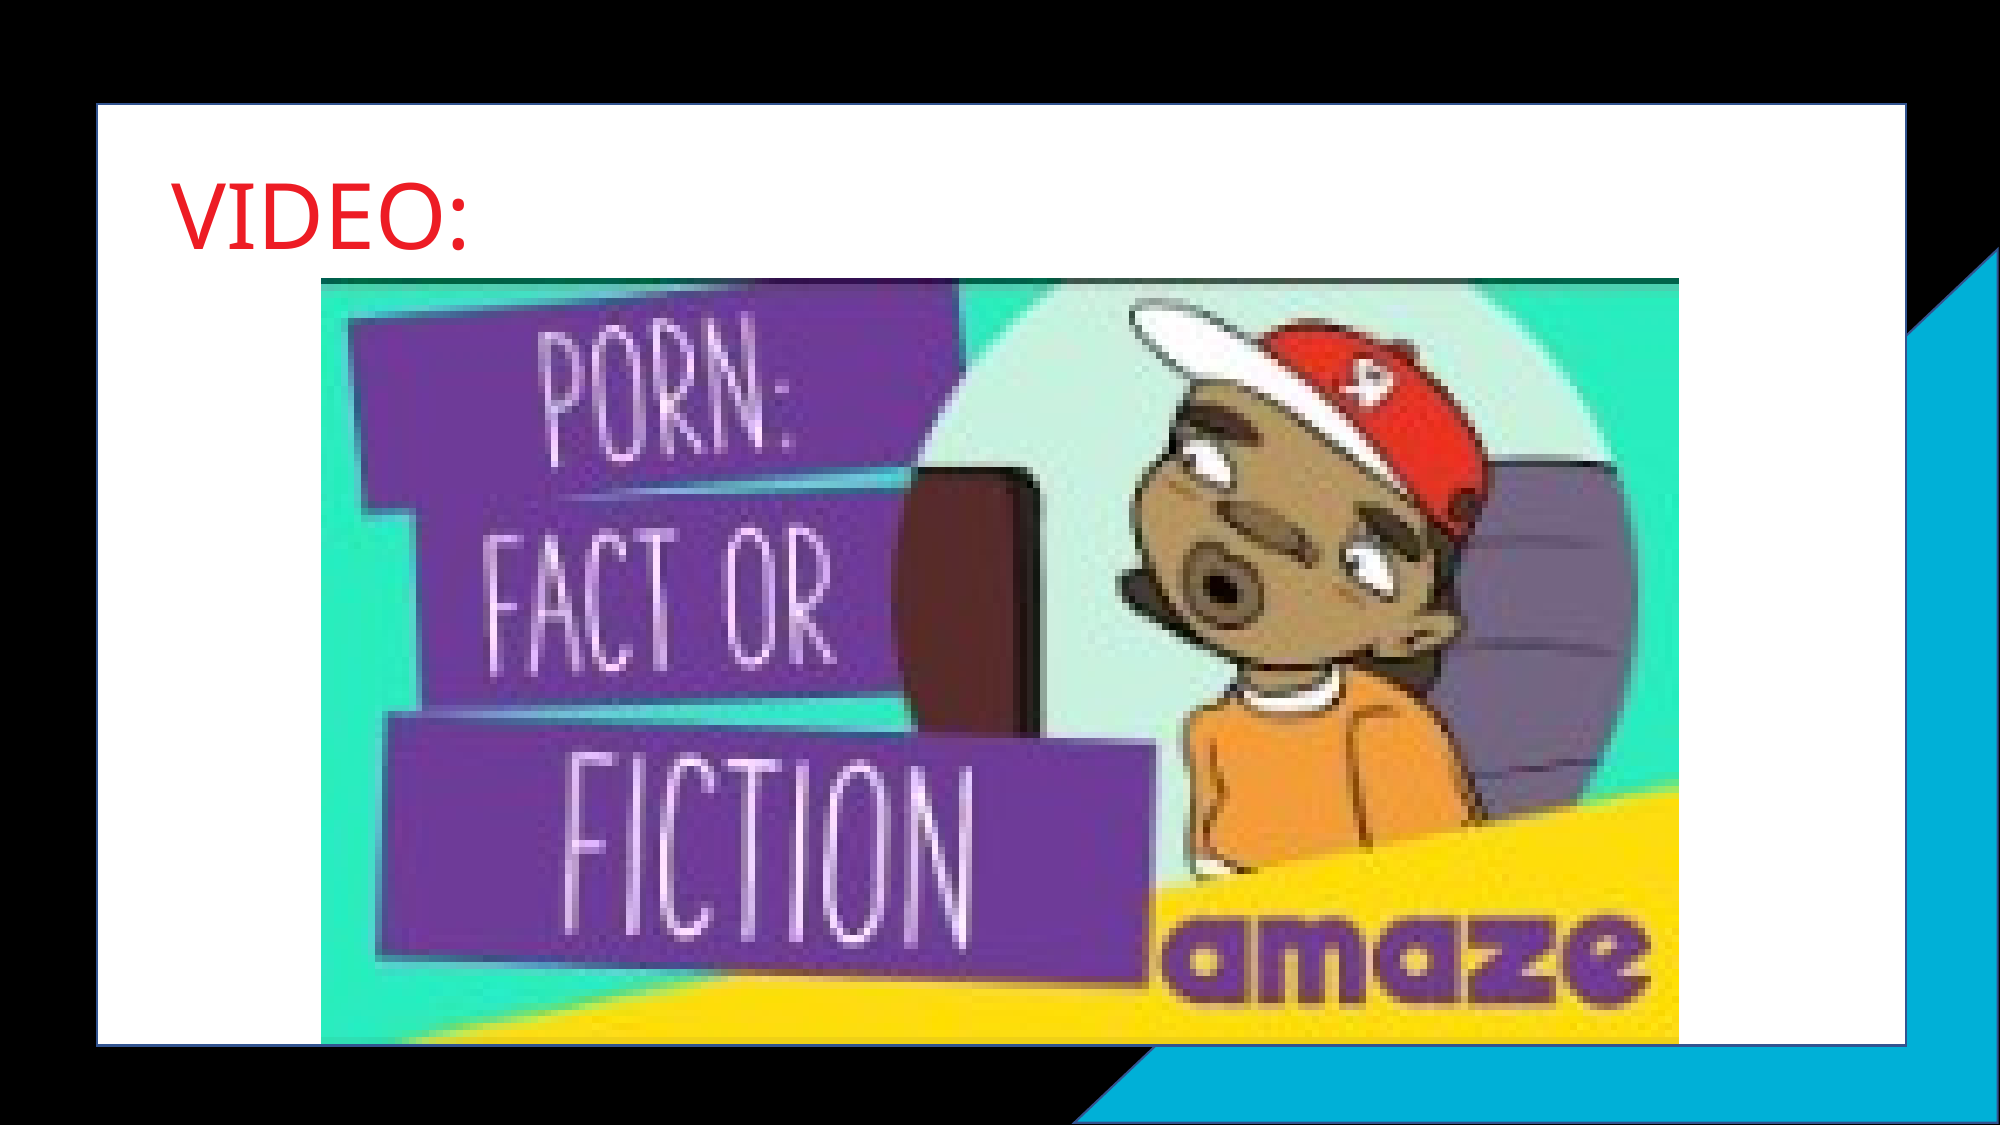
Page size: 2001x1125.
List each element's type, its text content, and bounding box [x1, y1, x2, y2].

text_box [320, 277, 1679, 1045]
title VIDEO: [156, 127, 1657, 278]
